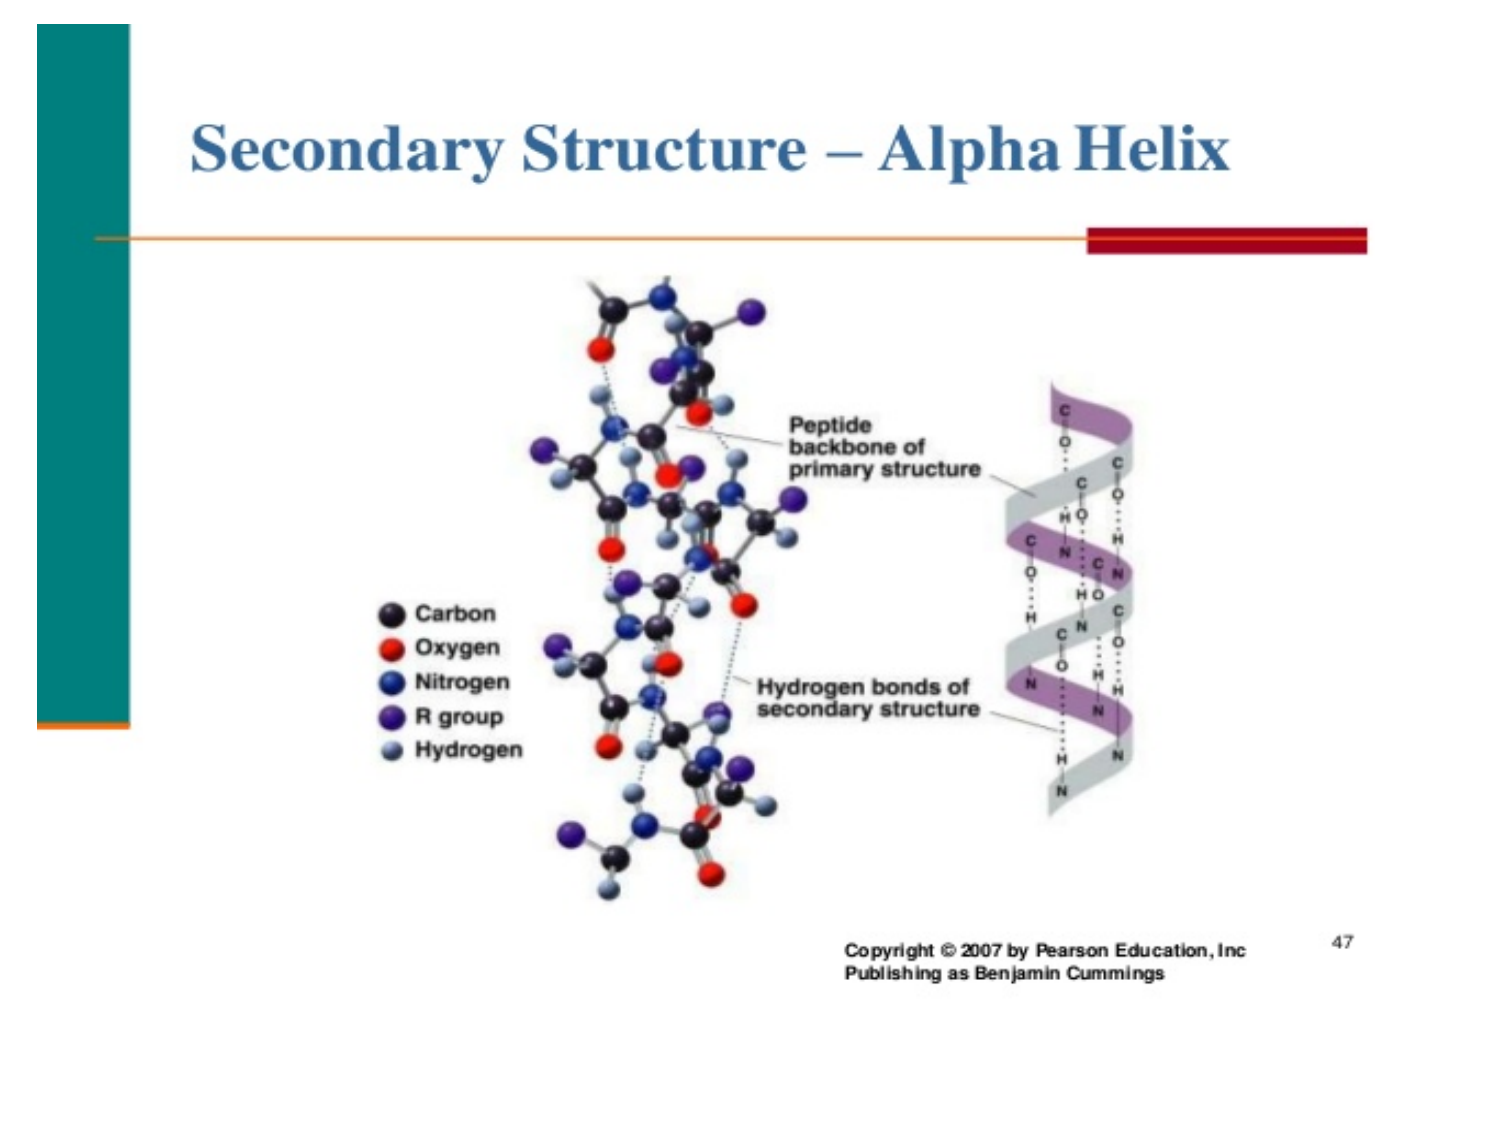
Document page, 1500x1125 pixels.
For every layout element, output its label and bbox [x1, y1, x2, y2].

picture [37, 24, 1438, 1013]
